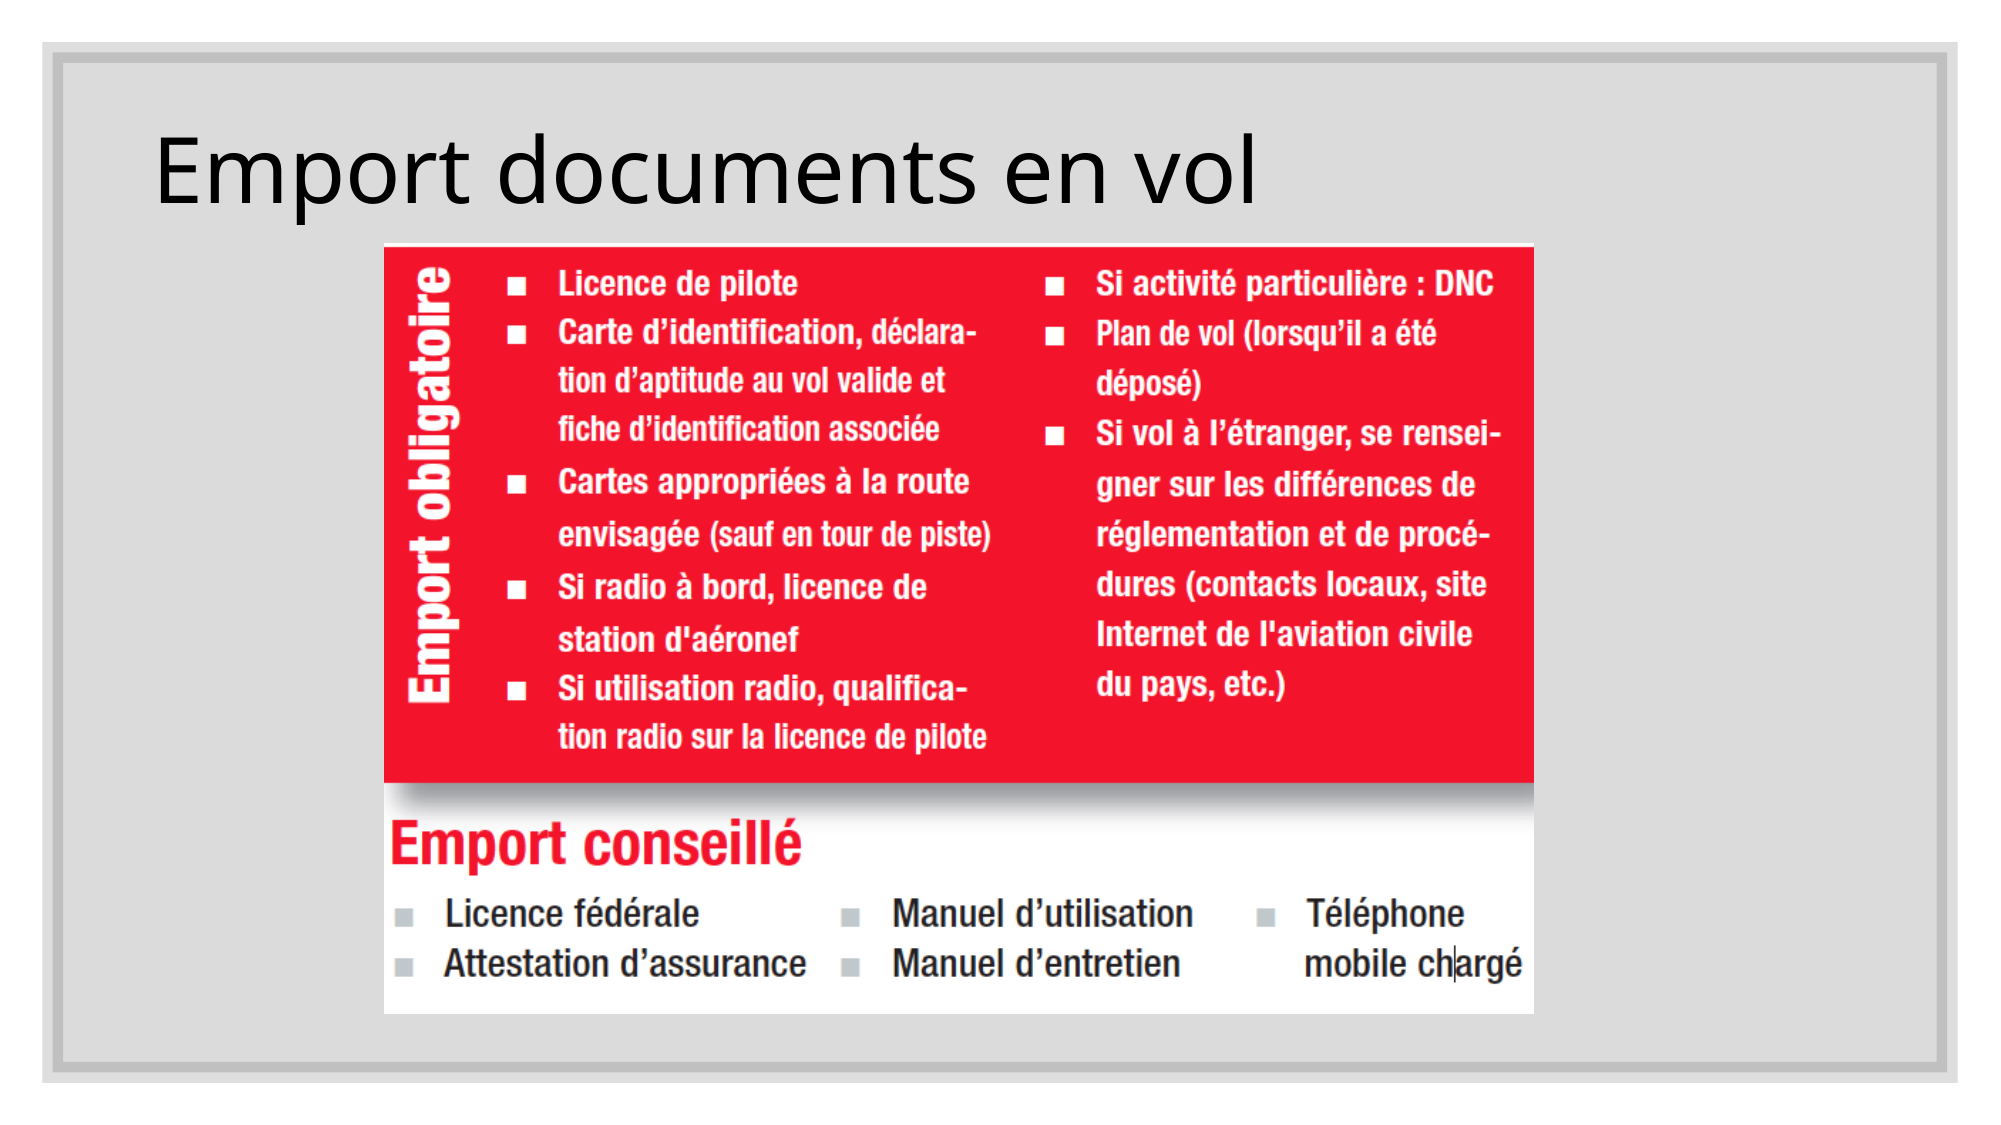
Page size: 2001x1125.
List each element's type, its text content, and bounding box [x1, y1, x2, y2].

title Emport documents en vol [137, 103, 1863, 244]
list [384, 243, 1534, 1014]
text_box [52, 51, 1948, 1073]
